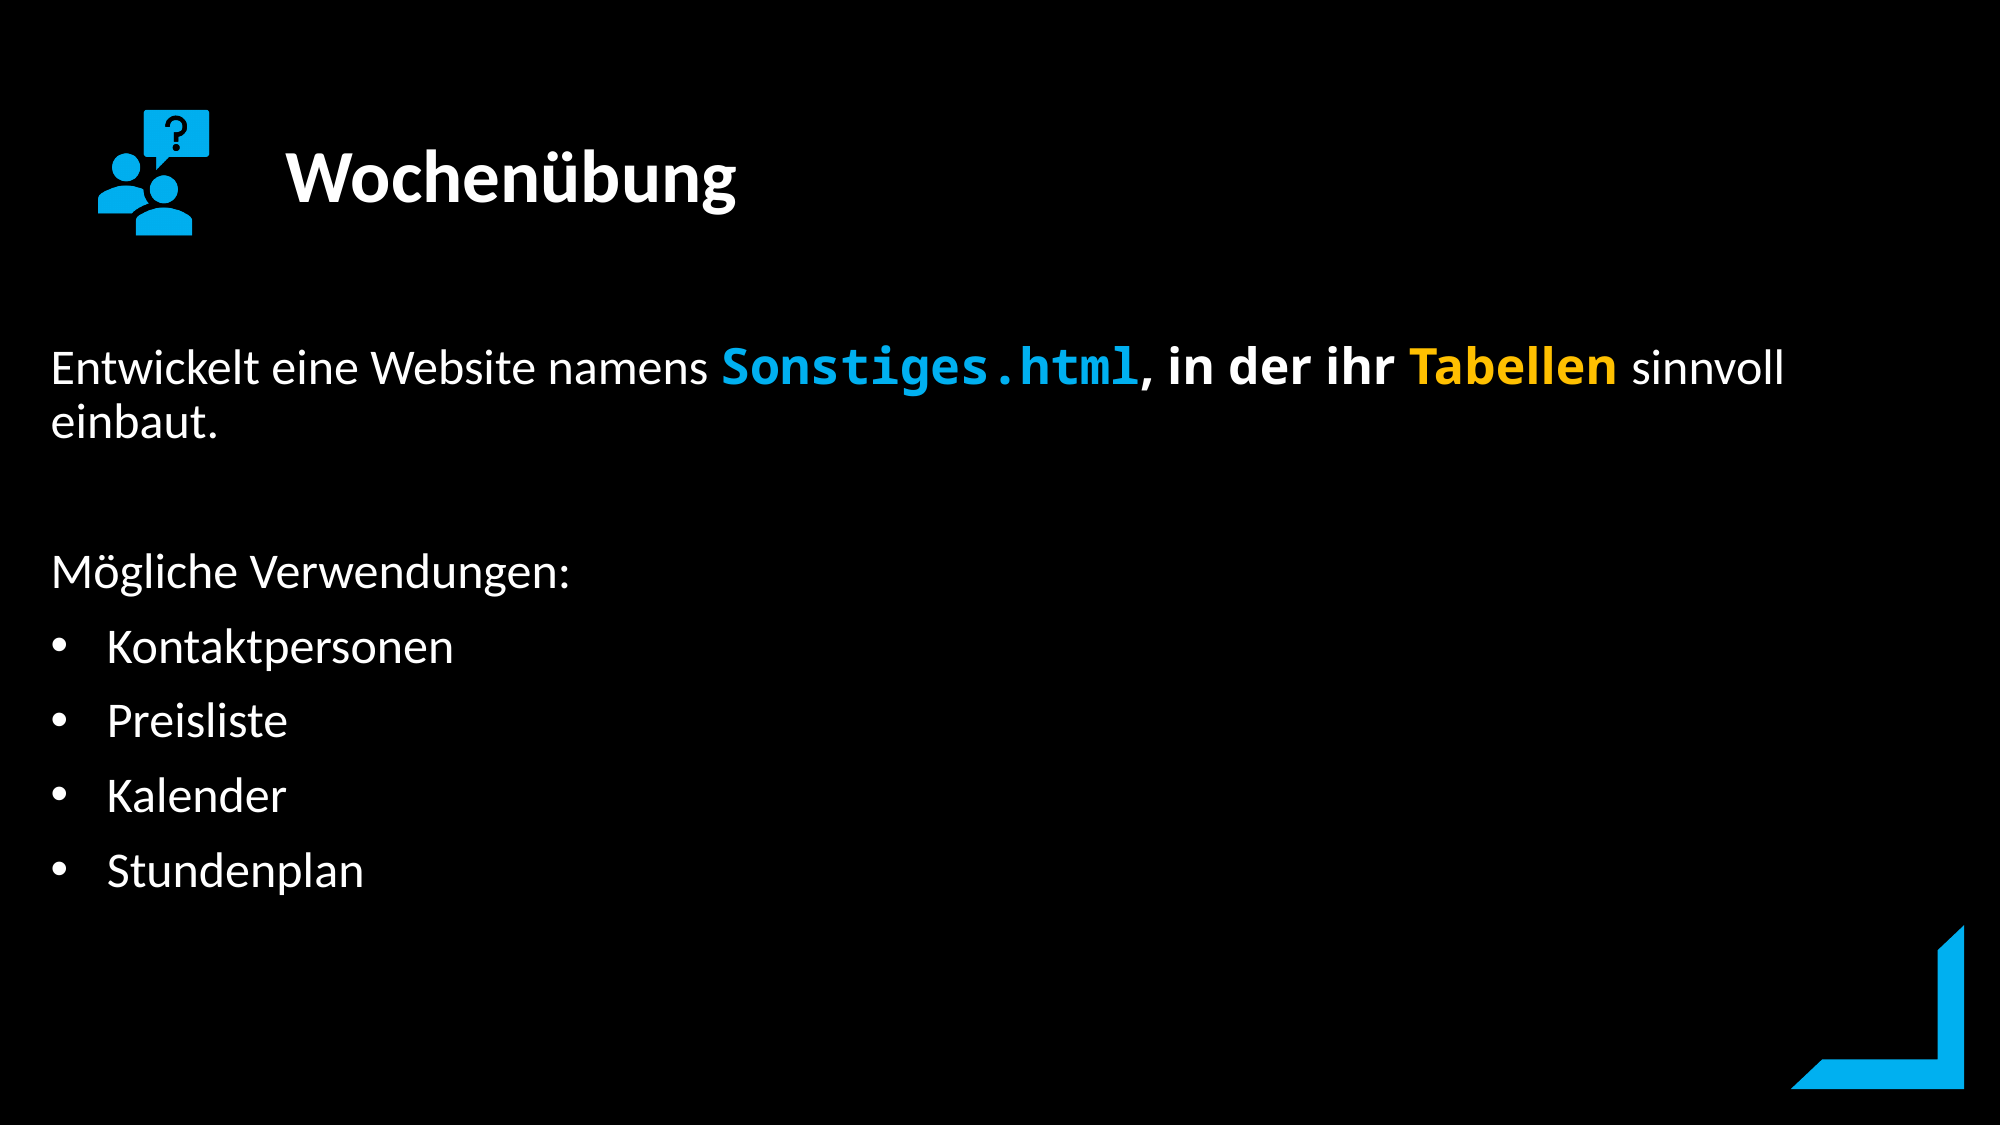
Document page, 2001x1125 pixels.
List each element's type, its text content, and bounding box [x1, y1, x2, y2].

list Entwickelt eine Website namens Sonstiges.html, in der ihr Tabellen sinnvoll einbaut. Mögliche Verwendungen: Kontaktpersonen Preisliste Kalender Stundenplan [35, 334, 1965, 1090]
picture [78, 97, 229, 248]
